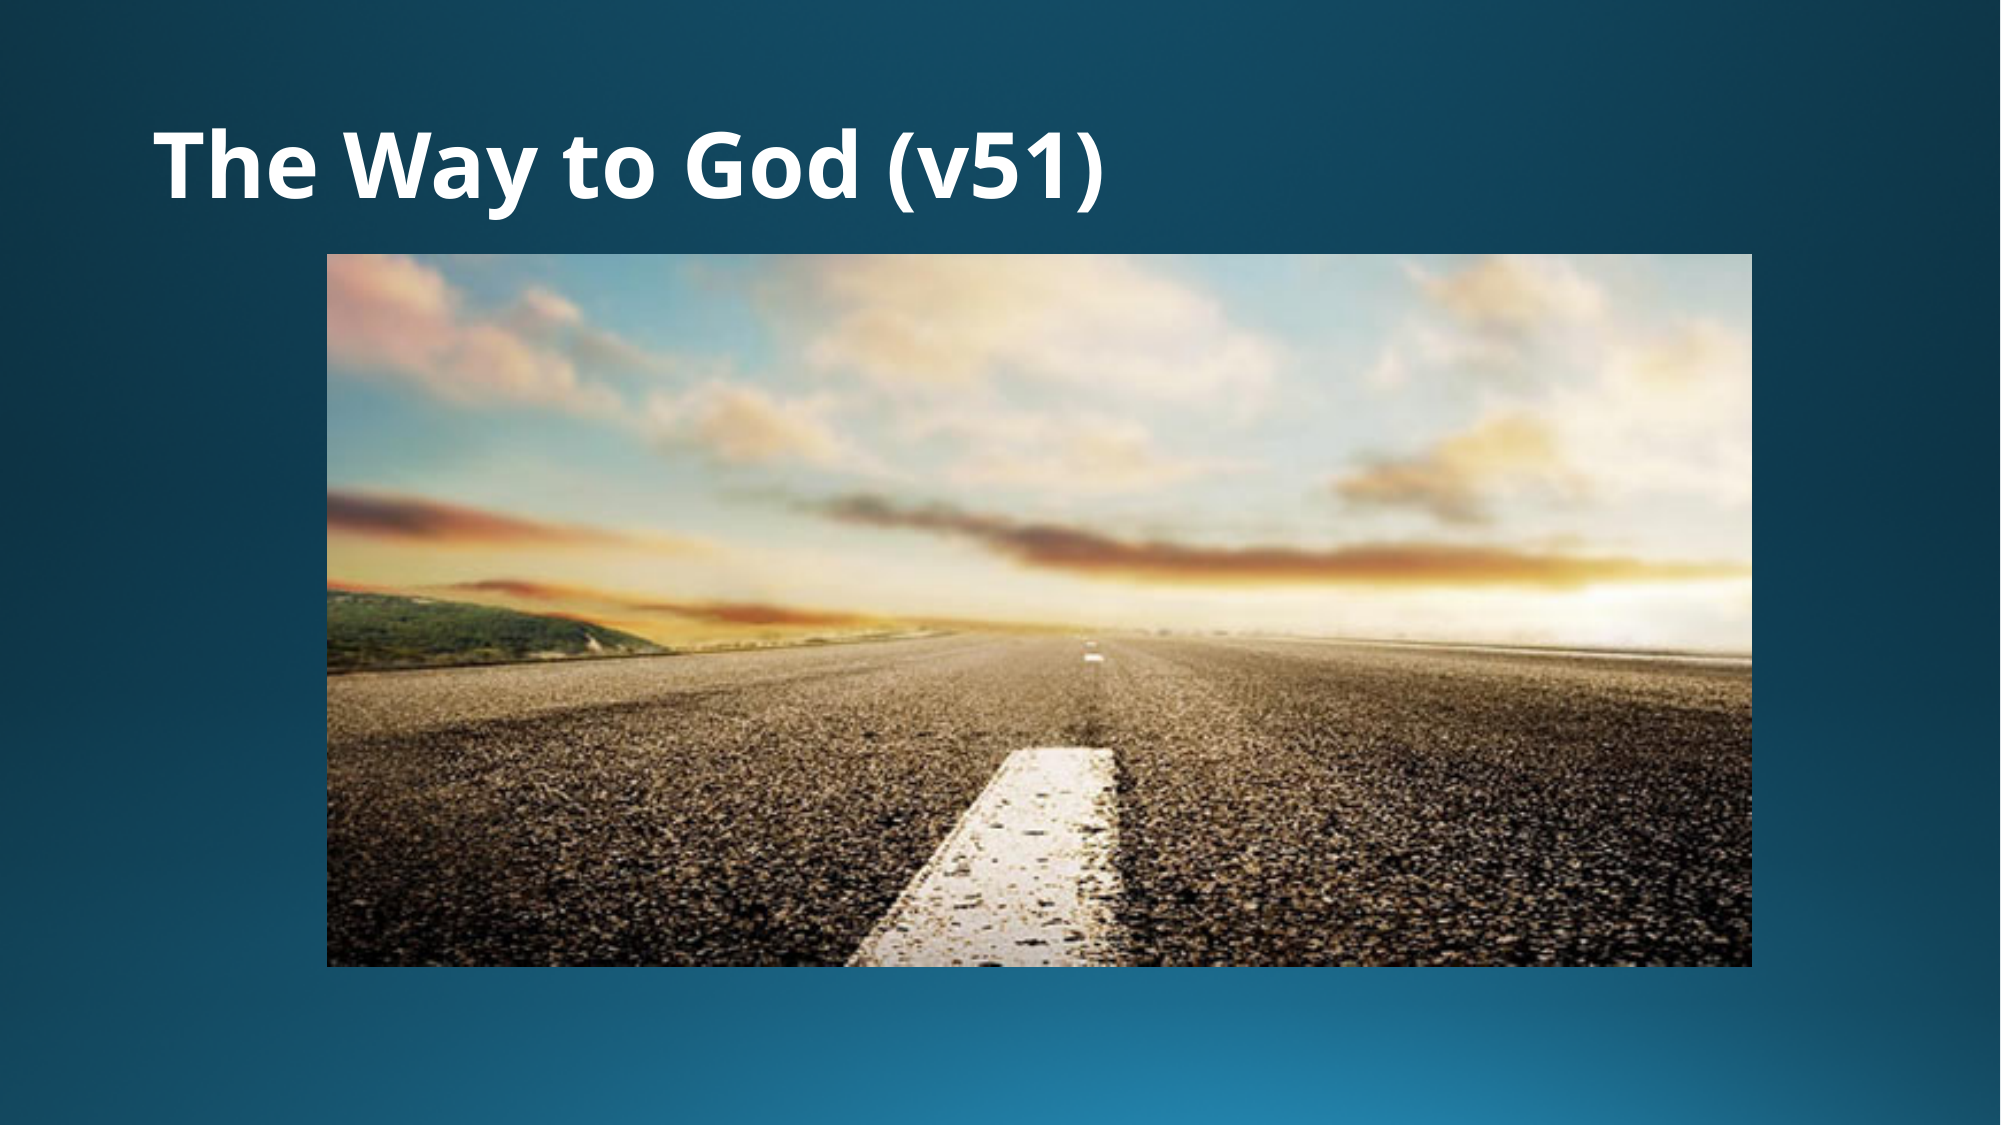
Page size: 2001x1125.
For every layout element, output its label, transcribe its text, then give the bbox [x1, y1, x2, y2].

title The Way to God (v51) [137, 59, 1863, 278]
picture [0, 0, 2001, 1125]
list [327, 254, 1753, 967]
